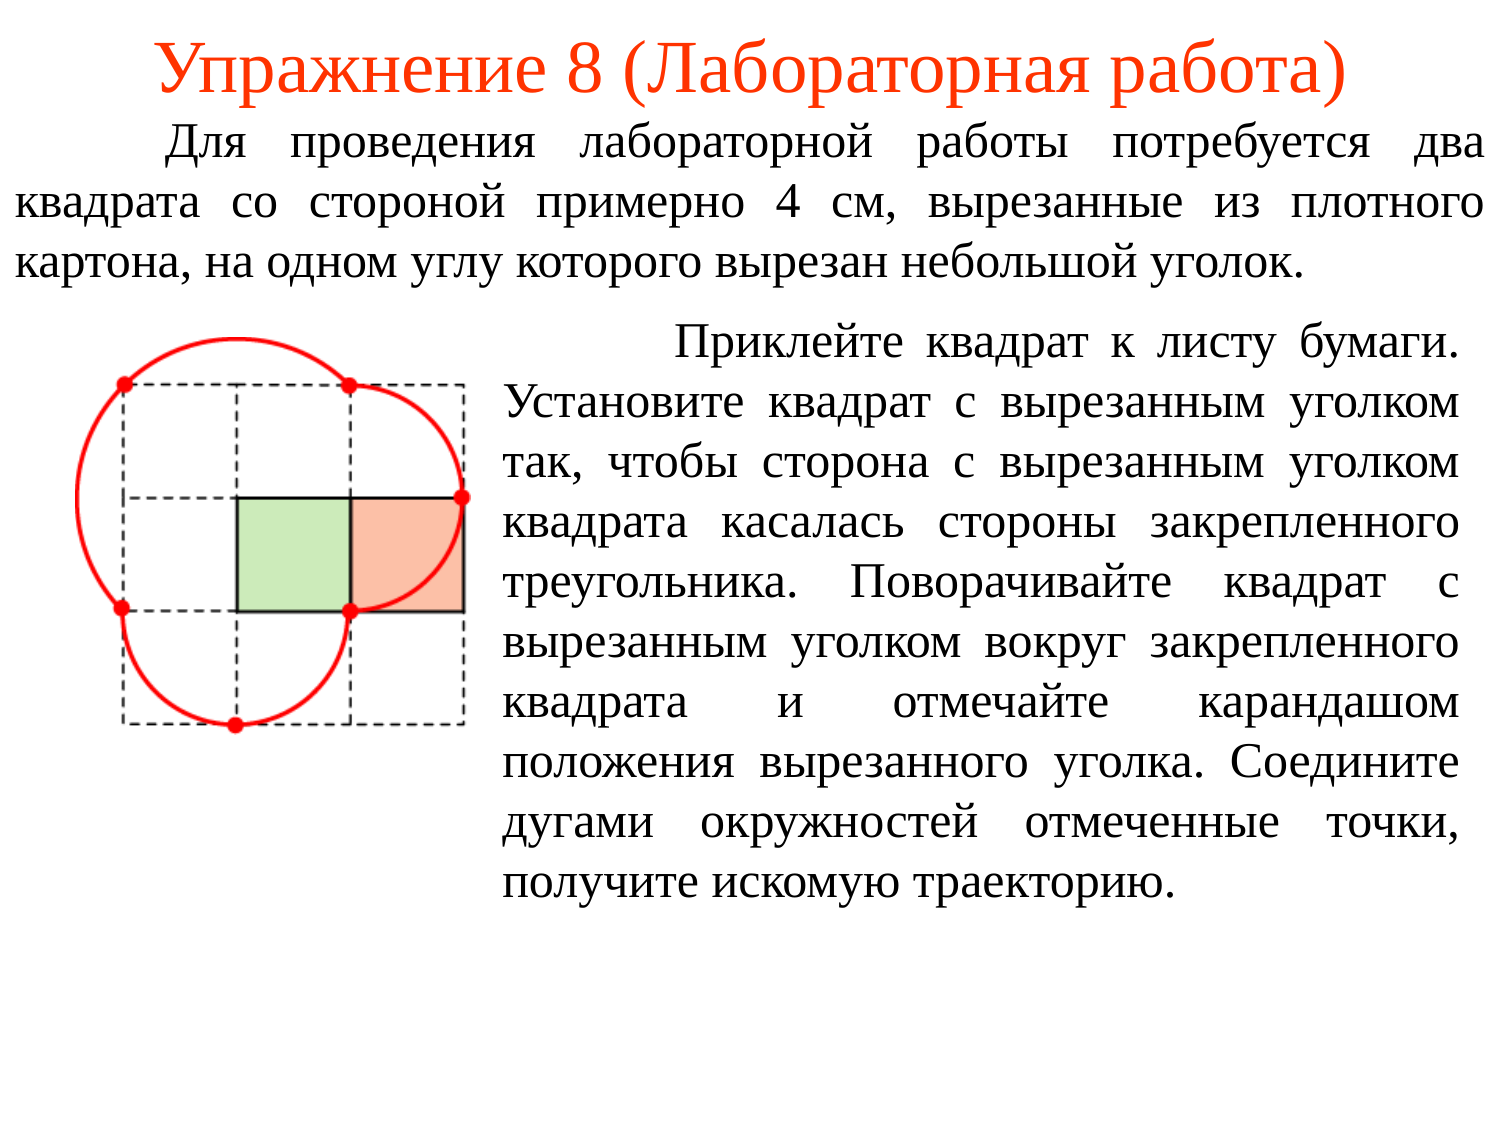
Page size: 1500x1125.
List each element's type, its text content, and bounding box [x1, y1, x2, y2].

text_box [74, 337, 471, 735]
text_box Приклейте квадрат к листу бумаги. Установите квадрат с вырезанным уголком так, чтобы сторона с вырезанным уголком квадрата касалась стороны закрепленного треугольника. Поворачивайте квадрат с вырезанным уголком вокруг закрепленного квадрата и отмечайте карандашом положения вырезанного уголка. Соедините дугами окружностей отмеченные точки, получите искомую траекторию. [487, 299, 1475, 915]
title Упражнение 8 (Лабораторная работа) [112, 24, 1388, 99]
text_box Для проведения лабораторной работы потребуется два квадрата со стороной примерно 4 см, вырезанные из плотного картона, на одном углу которого вырезан небольшой уголок. [0, 99, 1500, 295]
